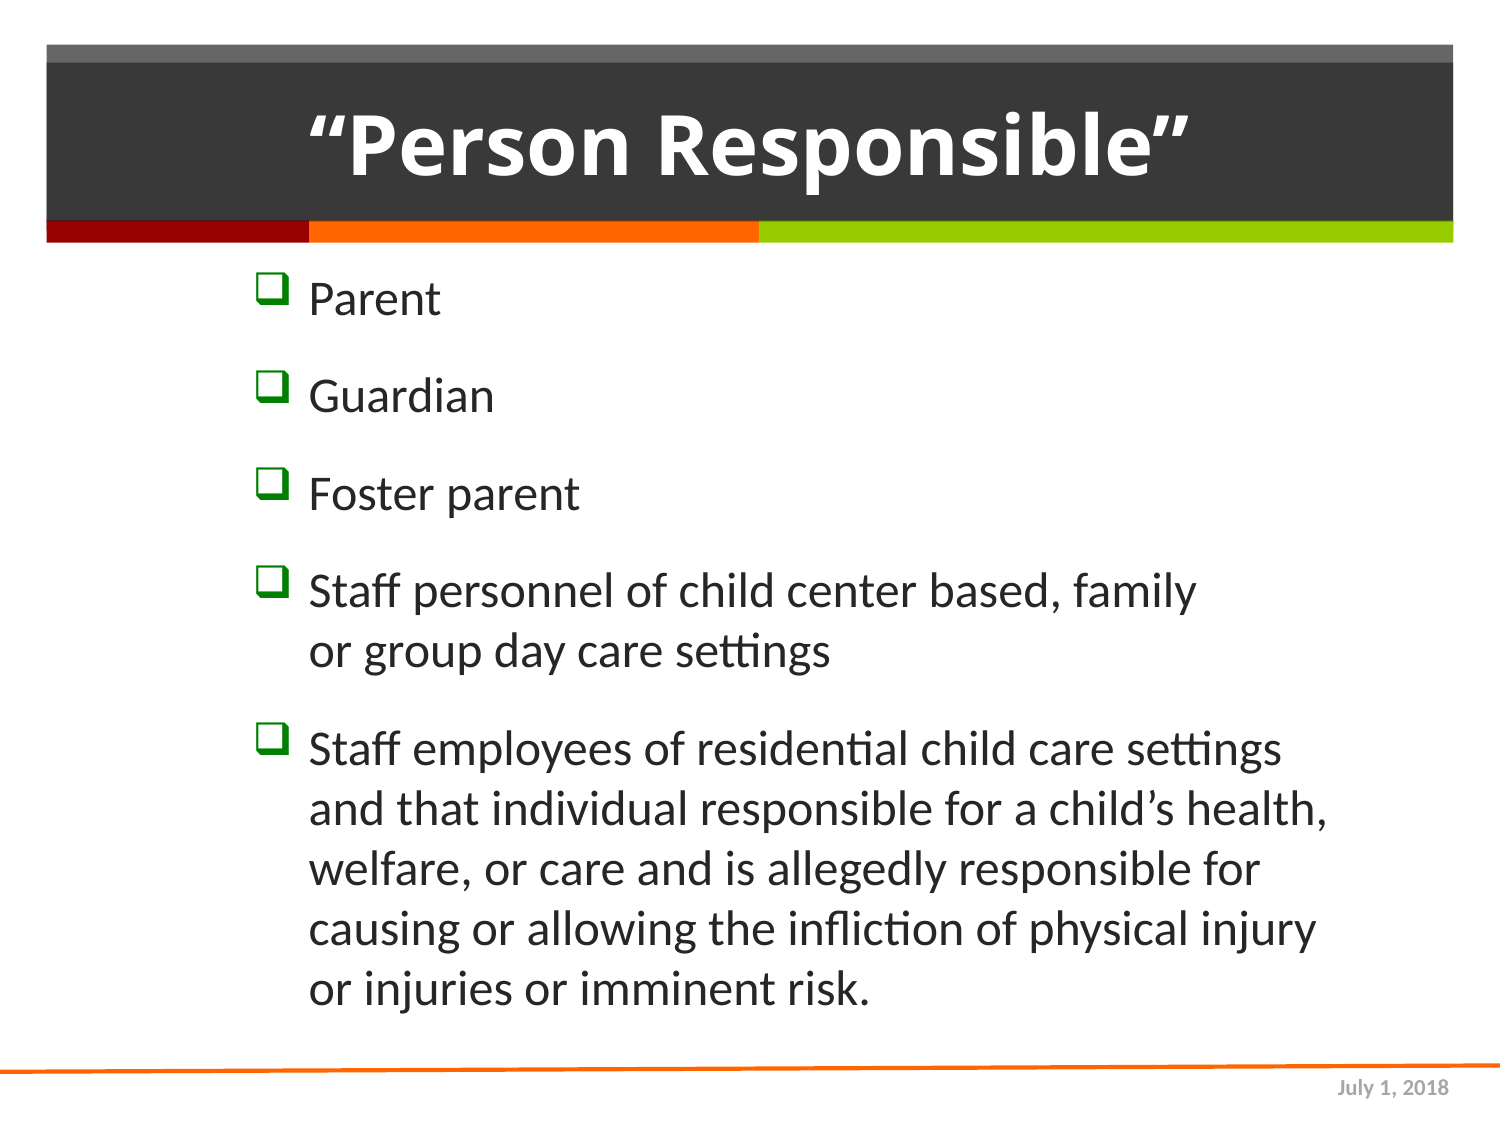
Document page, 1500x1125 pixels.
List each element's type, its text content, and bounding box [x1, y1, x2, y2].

list Parent Guardian Foster parent Staff personnel of child center based, family or group day care settings Staff employees of residential child care settings and that individual responsible for a child’s health, welfare, or care and is allegedly responsible for causing or allowing the infliction of physical injury or injuries or imminent risk. [237, 257, 1375, 1033]
title “Person Responsible” [46, 62, 1454, 222]
